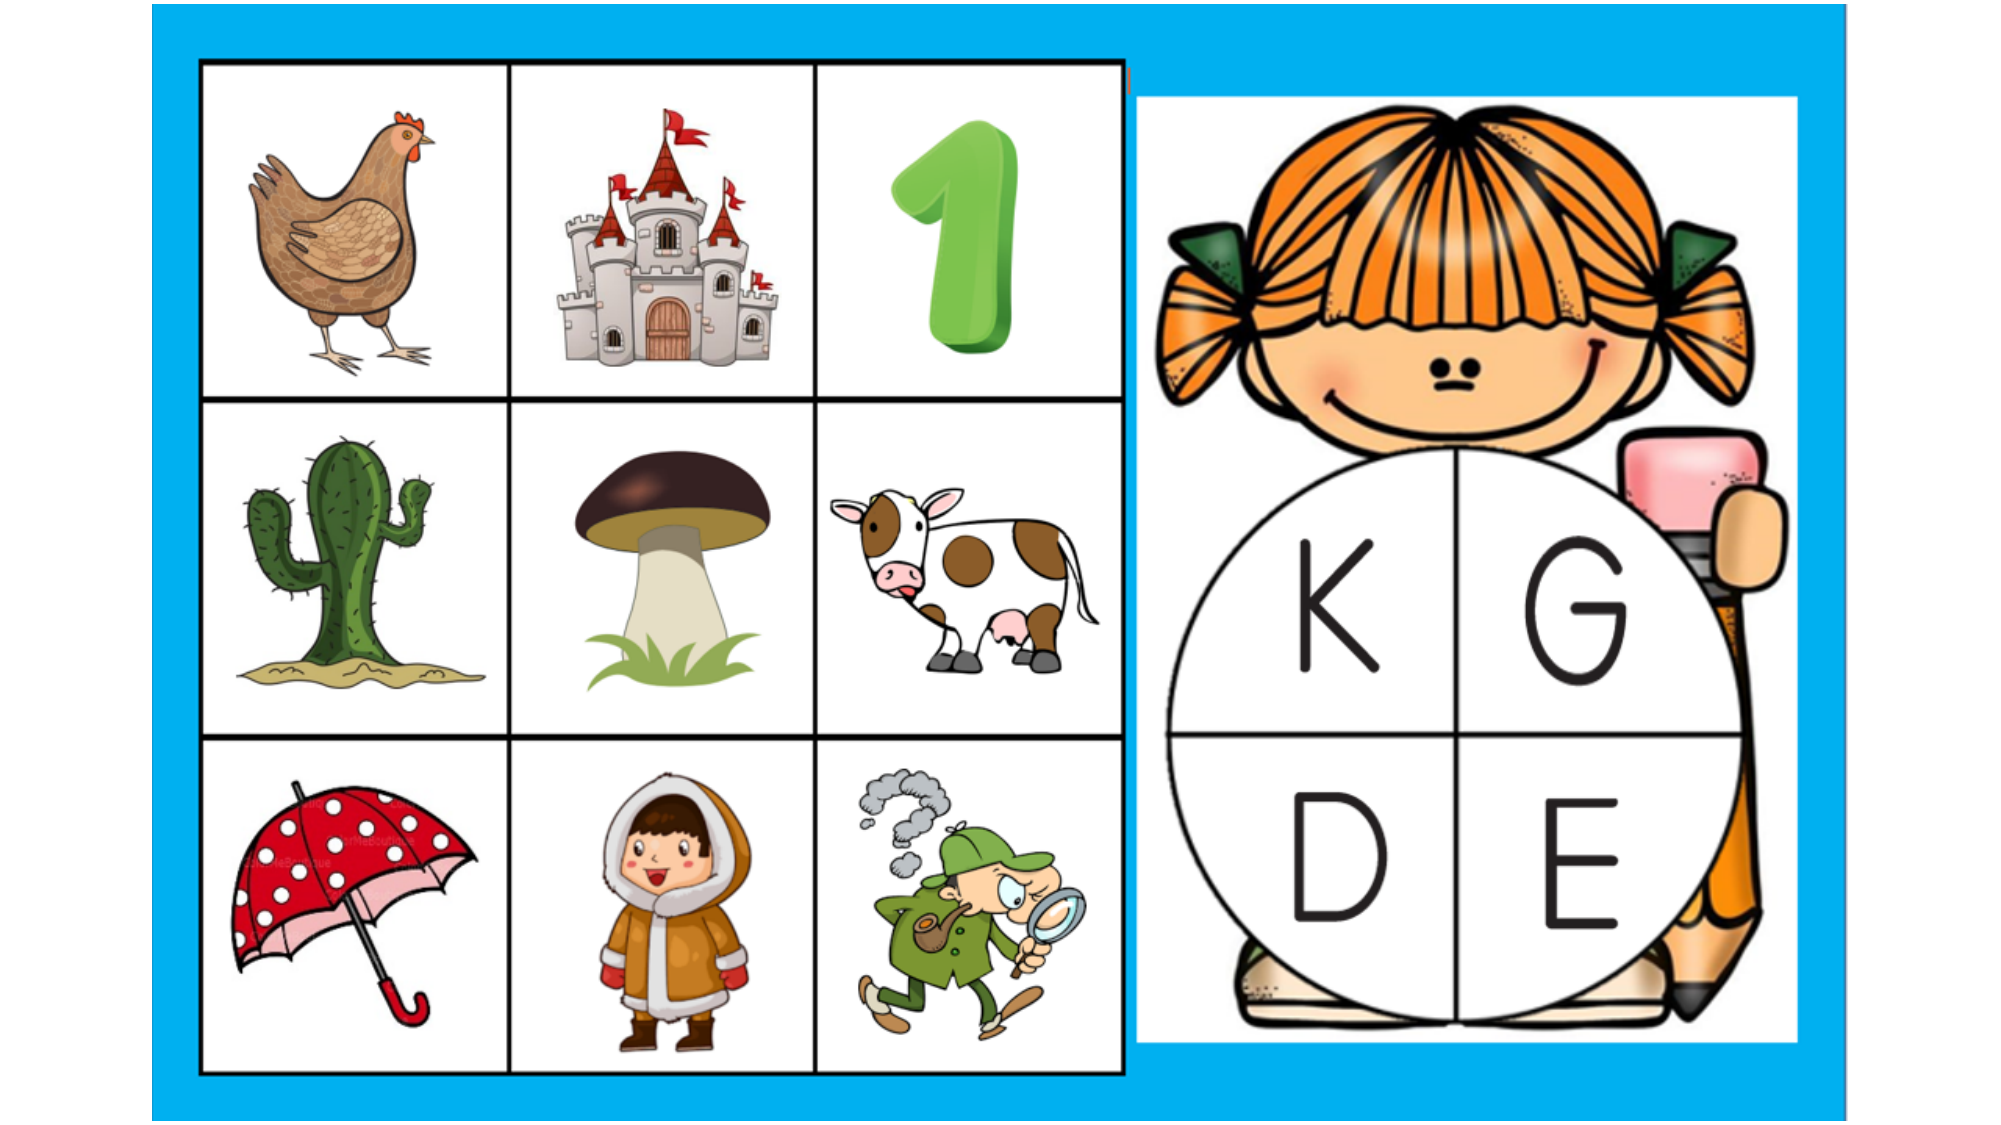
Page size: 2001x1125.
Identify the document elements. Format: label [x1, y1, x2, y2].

picture [1137, 96, 1797, 1043]
picture [200, 61, 1124, 1074]
